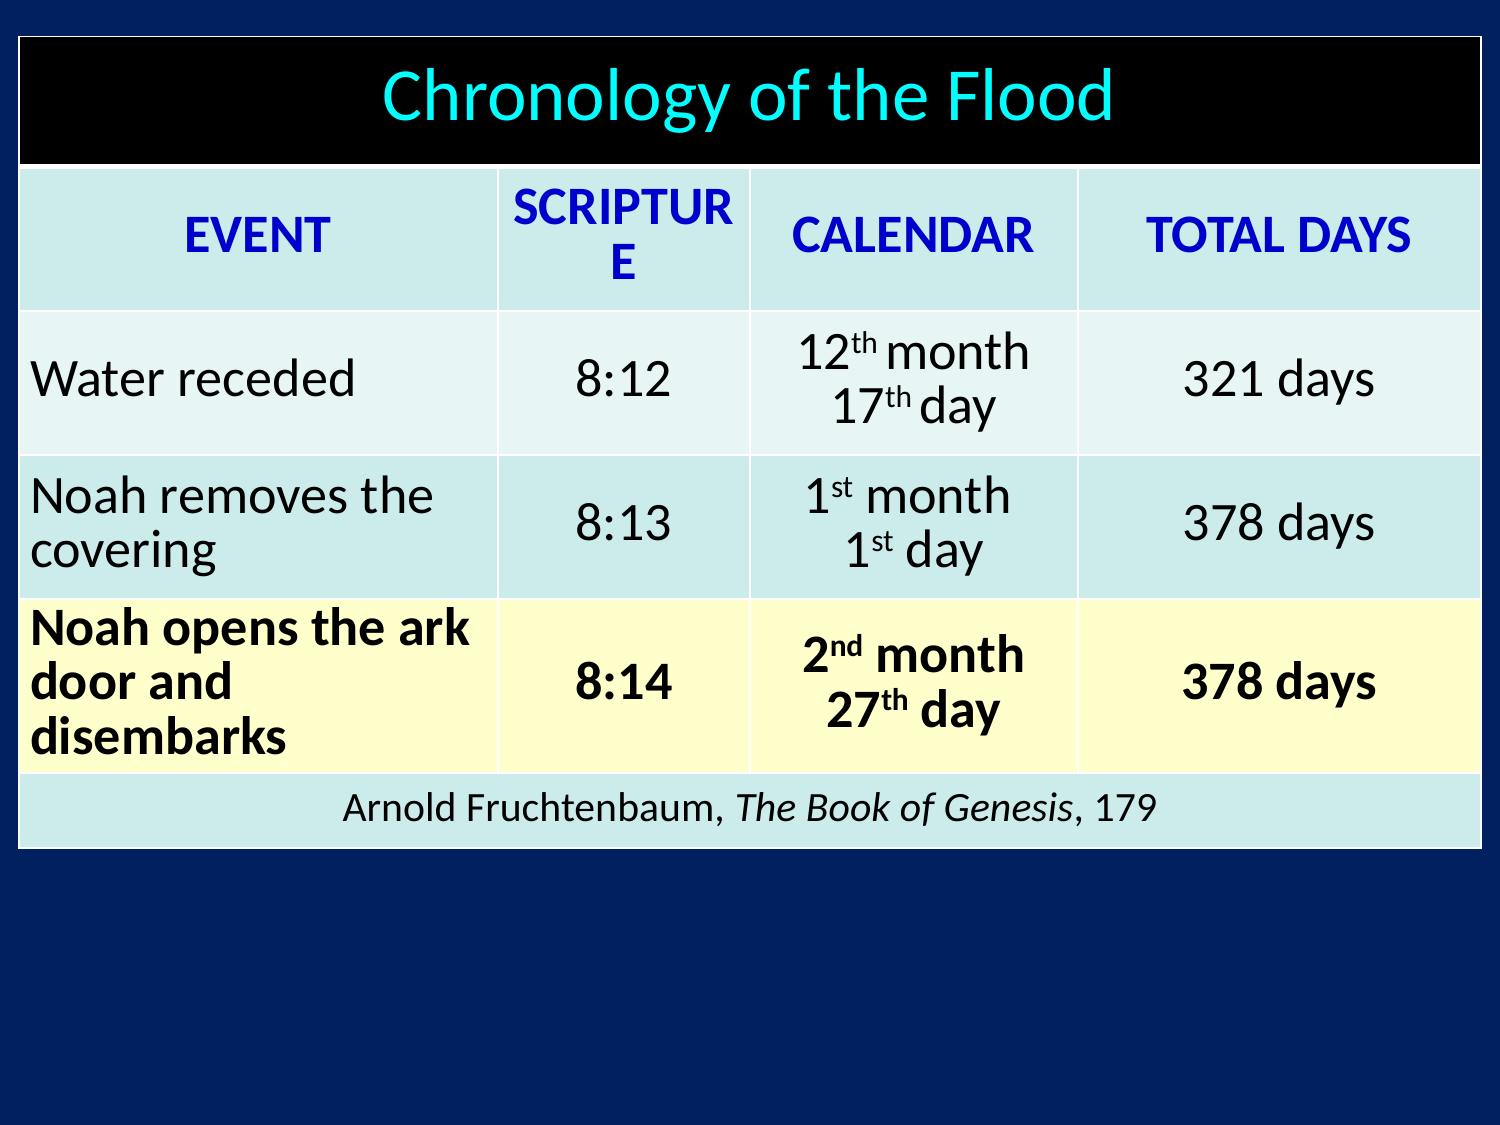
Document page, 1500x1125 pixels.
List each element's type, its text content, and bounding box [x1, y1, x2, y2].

table_cell 8:12 [499, 312, 749, 454]
table_cell 378 days [1079, 456, 1480, 598]
table_cell Total days [1079, 169, 1480, 310]
table_header Chronology of the Flood [20, 37, 1480, 164]
table_cell 8:13 [499, 456, 749, 598]
table_cell 321 days [1079, 312, 1480, 454]
table_cell Arnold Fruchtenbaum, The Book of Genesis, 179 [20, 774, 1480, 847]
table_cell 8:14 [499, 600, 749, 772]
table_cell Water receded [20, 312, 497, 454]
table_cell Noah opens the ark door and disembarks [20, 600, 497, 772]
table_cell scripture [499, 169, 749, 310]
table_cell 378 days [1079, 600, 1480, 772]
table_cell Calendar [751, 169, 1077, 310]
table_cell 12th month 17th day [751, 312, 1077, 454]
table_cell 2nd month 27th day [751, 600, 1077, 772]
table_cell Event [20, 169, 497, 310]
table_cell Noah removes the covering [20, 456, 497, 598]
table_cell 1st month 1st day [751, 456, 1077, 598]
